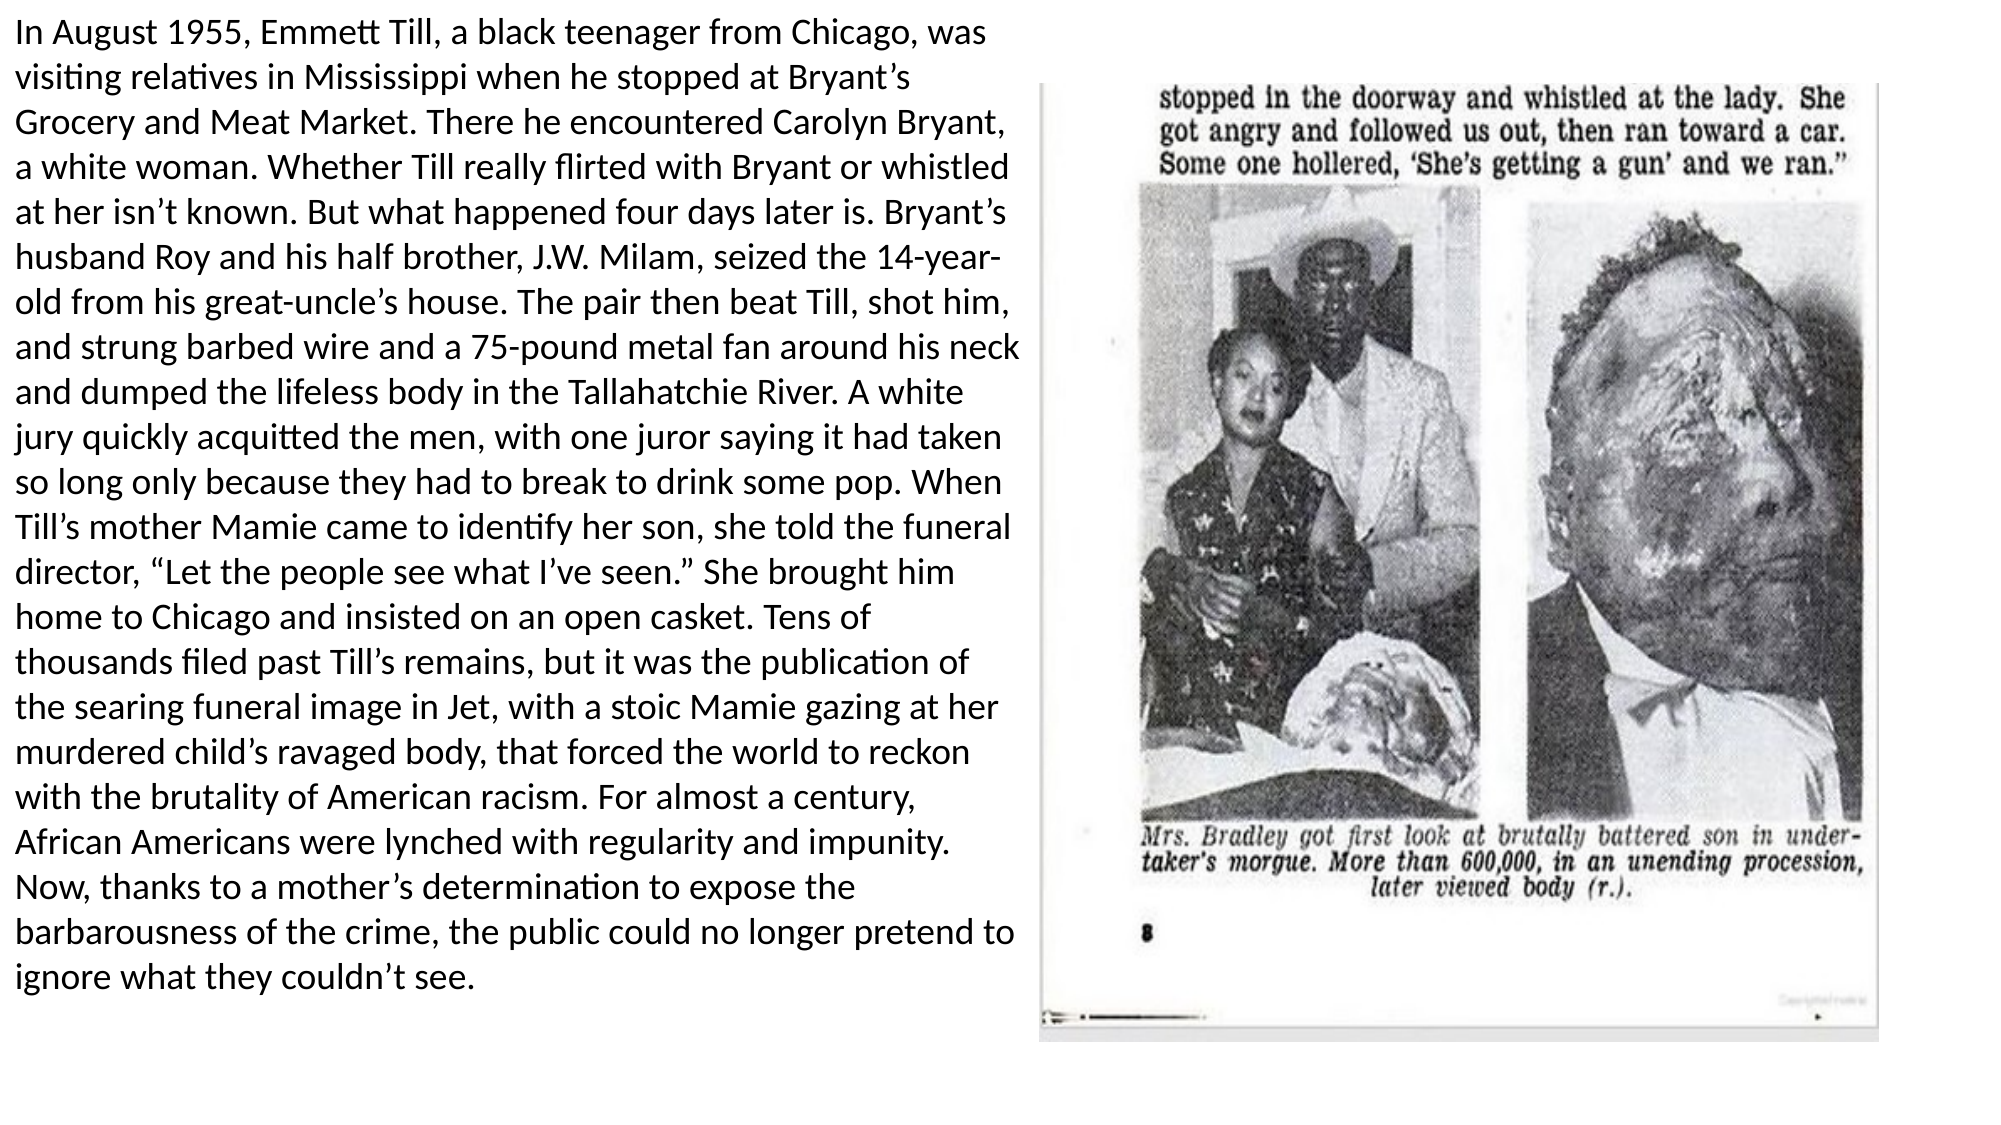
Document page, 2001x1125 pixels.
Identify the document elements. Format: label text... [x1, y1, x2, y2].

text_box In August 1955, Emmett Till, a black teenager from Chicago, was visiting relatives in Mississippi when he stopped at Bryant’s Grocery and Meat Market. There he encountered Carolyn Bryant, a white woman. Whether Till really flirted with Bryant or whistled at her isn’t known. But what happened four days later is. Bryant’s husband Roy and his half brother, J.W. Milam, seized the 14-year-old from his great-uncle’s house. The pair then beat Till, shot him, and strung barbed wire and a 75-pound metal fan around his neck and dumped the lifeless body in the Tallahatchie River. A white jury quickly acquitted the men, with one juror saying it had taken so long only because they had to break to drink some pop. When Till’s mother Mamie came to identify her son, she told the funeral director, “Let the people see what I’ve seen.” She brought him home to Chicago and insisted on an open casket. Tens of thousands filed past Till’s remains, but it was the publication of the searing funeral image in Jet, with a stoic Mamie gazing at her murdered child’s ravaged body, that forced the world to reckon with the brutality of American racism. For almost a century, African Americans were lynched with regularity and impunity. Now, thanks to a mother’s determination to expose the barbarousness of the crime, the public could no longer pretend to ignore what they couldn’t see. [0, 0, 1040, 1005]
picture [1038, 83, 1879, 1042]
